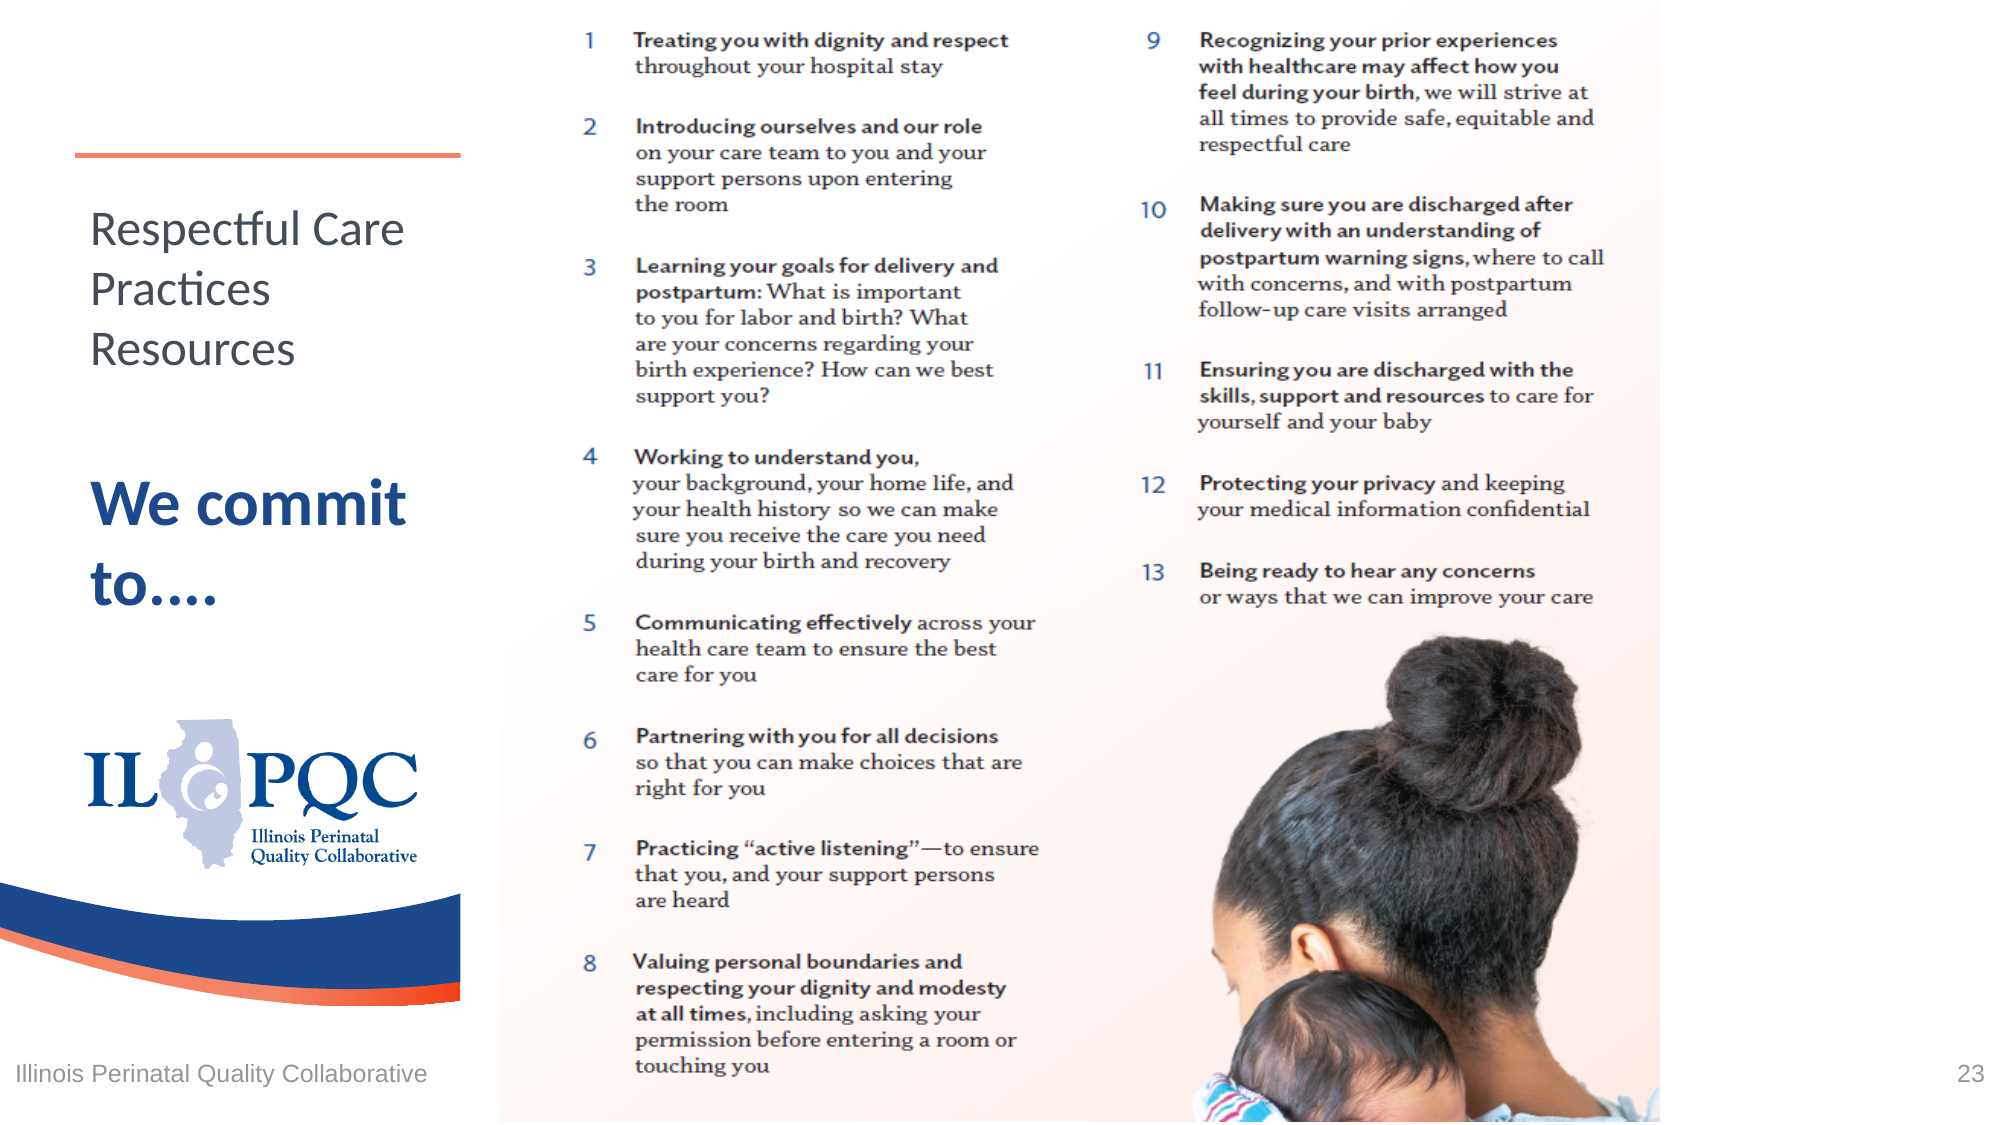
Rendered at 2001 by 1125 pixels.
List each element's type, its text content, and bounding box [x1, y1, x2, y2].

picture [499, 0, 1660, 1122]
footer Illinois Perinatal Quality Collaborative [0, 1042, 499, 1103]
list Respectful Care Practices Resources [75, 188, 461, 335]
picture [84, 719, 417, 869]
text_box We commit to.... [74, 451, 499, 627]
slide_number 23 [1660, 1042, 2000, 1103]
